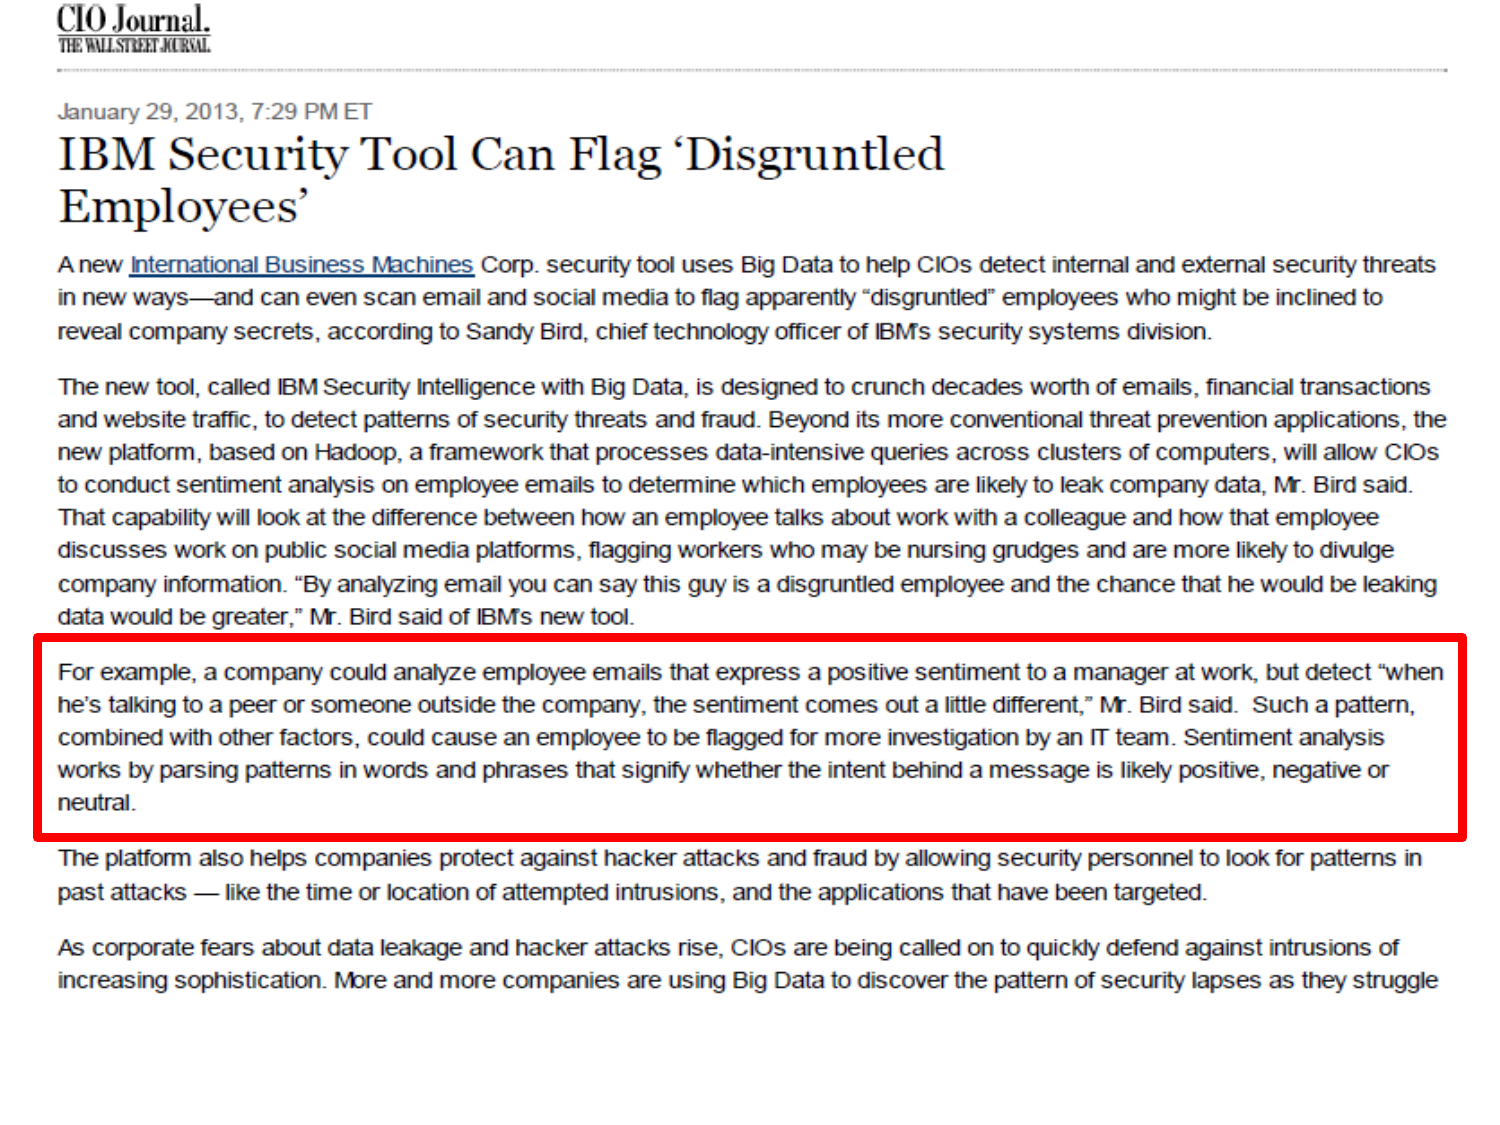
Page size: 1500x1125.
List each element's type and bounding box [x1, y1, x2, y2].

picture [0, 0, 1500, 1009]
